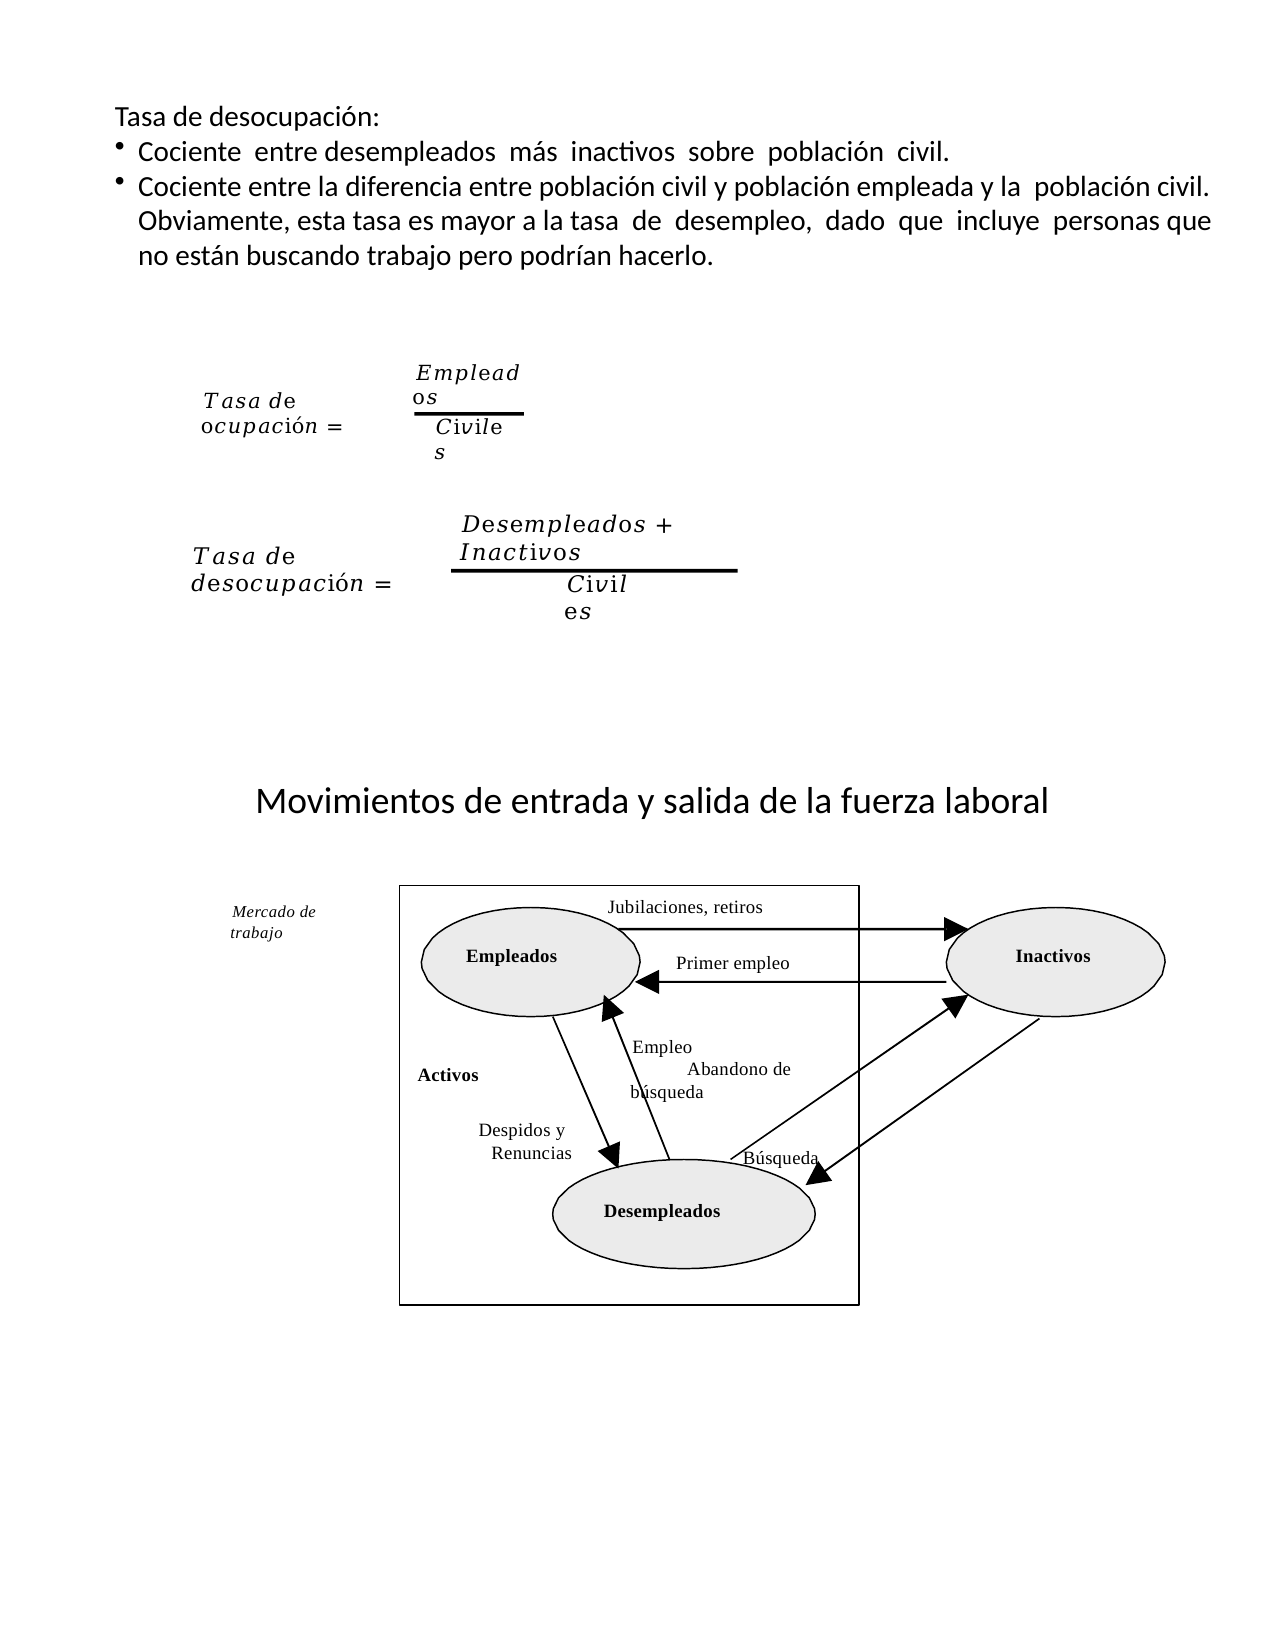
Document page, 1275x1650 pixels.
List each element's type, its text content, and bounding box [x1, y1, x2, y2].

text_box Movimientos de entrada y salida de la fuerza laboral [253, 775, 1079, 866]
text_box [229, 885, 1166, 1306]
text_box Tasa de desocupación: Cociente entre desempleados más inactivos sobre población civil. Cociente entre la diferencia entre población civil y población empleada y la población civil. Obviamente, esta tasa es mayor a la tasa de desempleo, dado que incluye personas que no están buscando trabajo pero podrían hacerlo. [107, 54, 1225, 279]
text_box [189, 509, 748, 632]
text_box 𝐸𝑚𝑝𝑙e𝑎𝑑o𝑠 [412, 359, 526, 418]
text_box [414, 412, 524, 416]
text_box 𝑇𝑎𝑠𝑎 𝑑e o𝑐𝑢𝑝𝑎𝑐ió𝑛 = [200, 387, 411, 447]
text_box 𝐶i𝑣i𝑙e𝑠 [433, 416, 505, 473]
